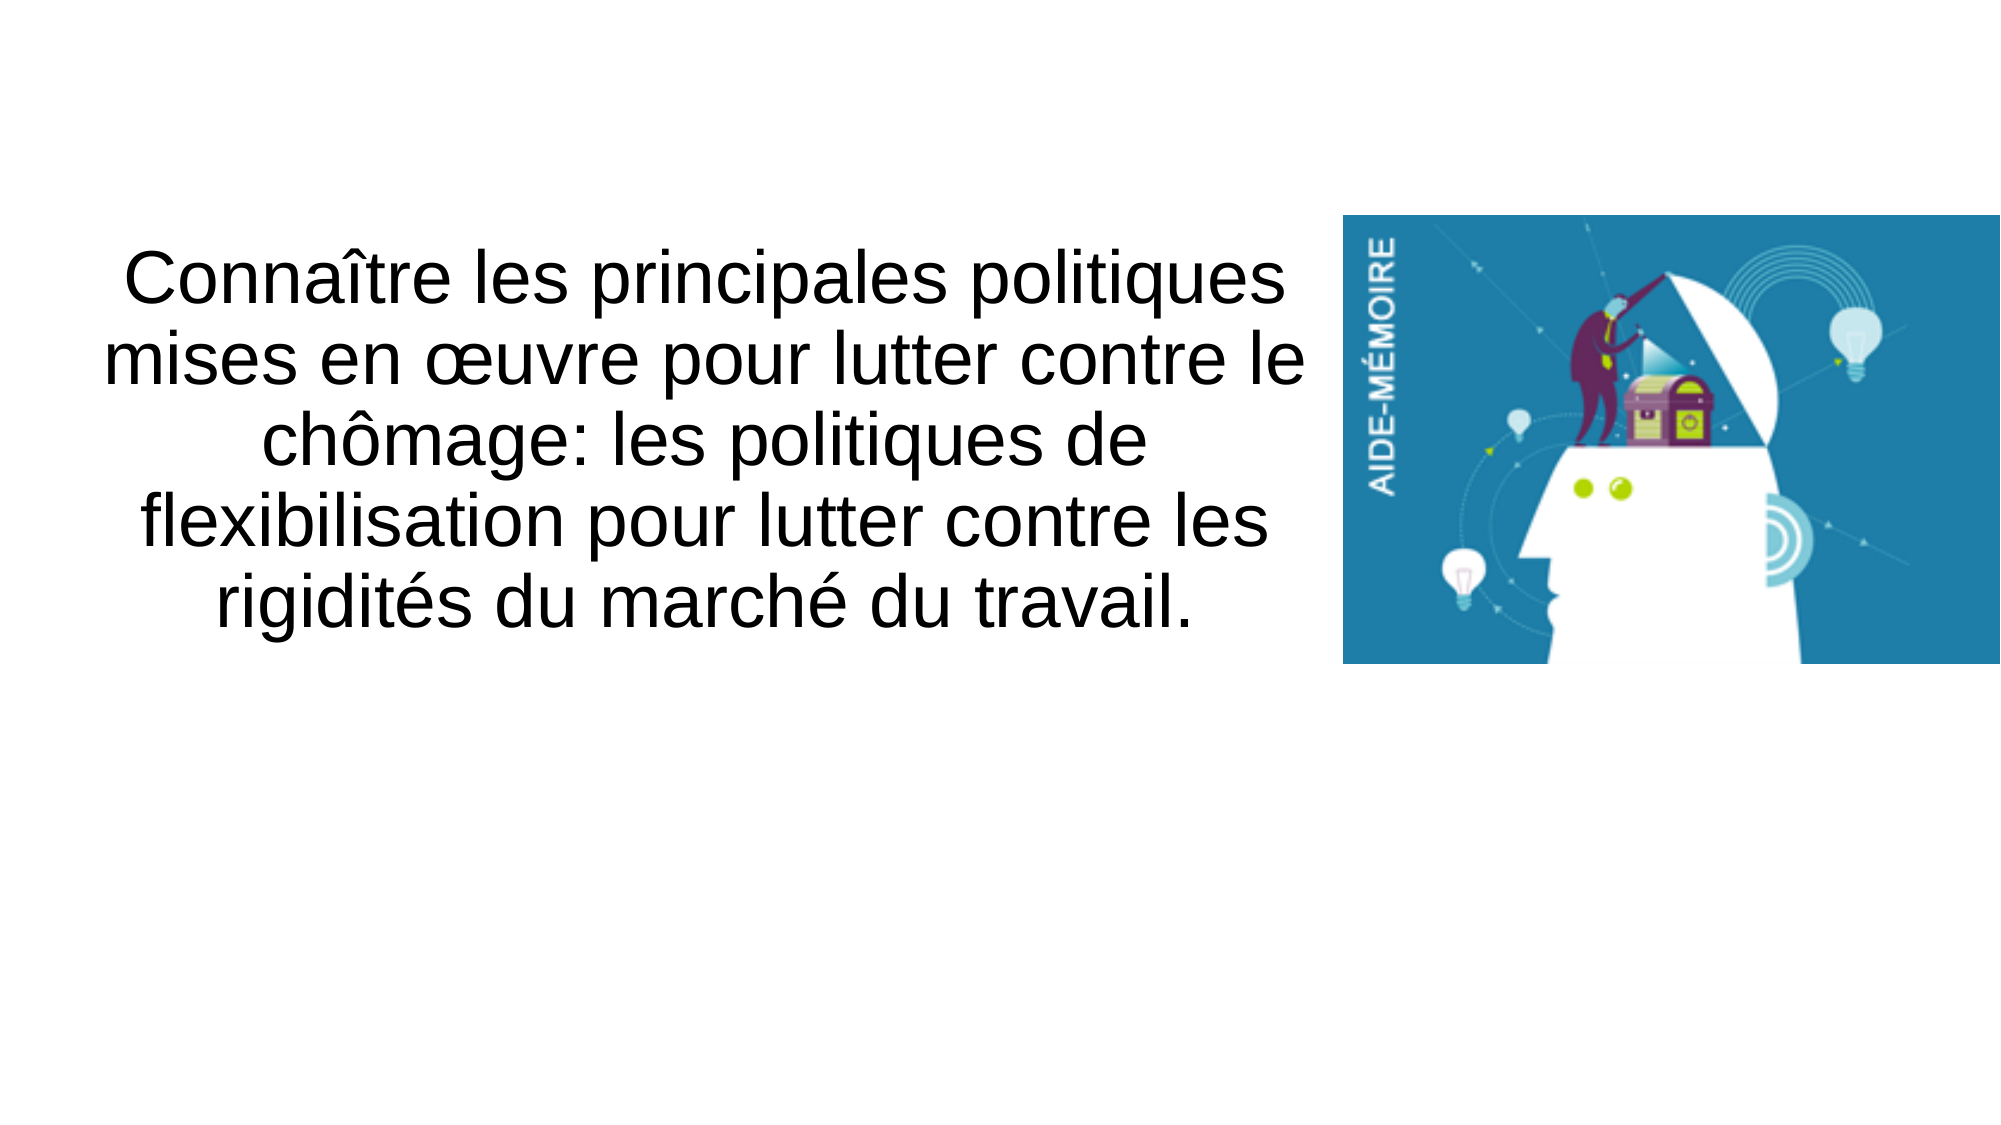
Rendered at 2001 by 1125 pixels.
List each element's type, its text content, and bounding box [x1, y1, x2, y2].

title Connaître les principales politiques mises en œuvre pour lutter contre le chômage: les politiques de flexibilisation pour lutter contre les rigidités du marché du travail. [68, 215, 1343, 664]
picture [1343, 214, 2000, 664]
